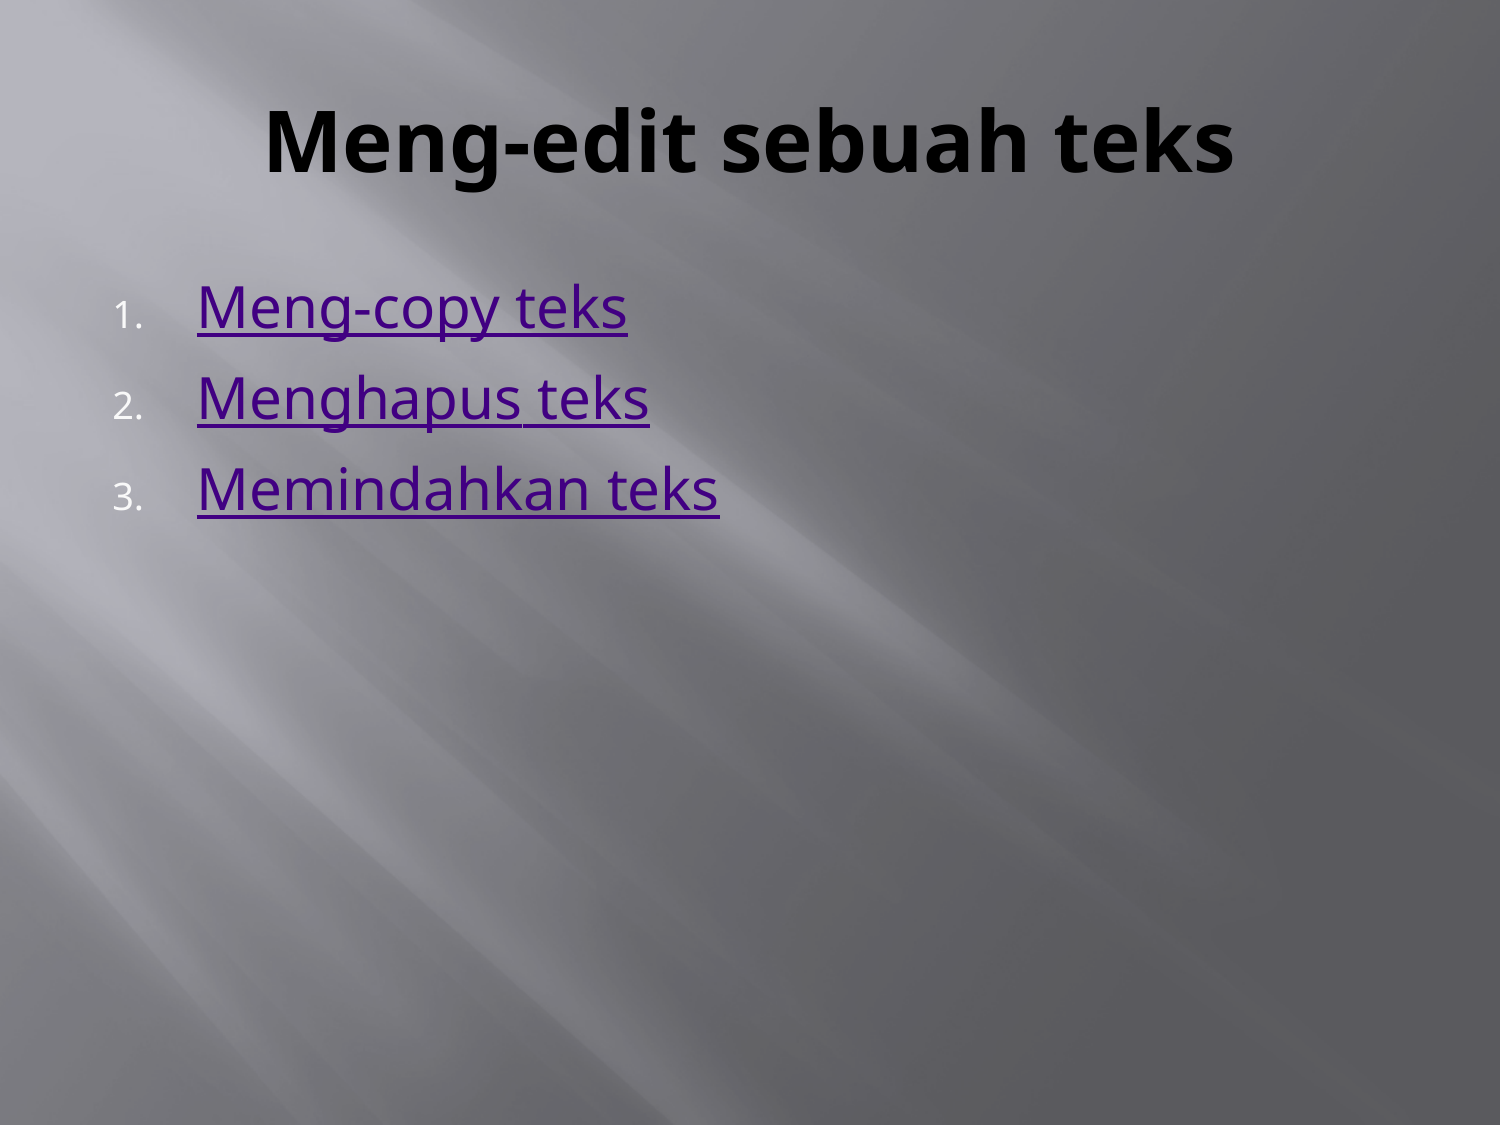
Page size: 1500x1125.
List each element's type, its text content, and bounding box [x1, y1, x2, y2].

list Meng-copy teks Menghapus teks Memindahkan teks [75, 262, 1425, 1035]
title Meng-edit sebuah teks [75, 45, 1425, 233]
